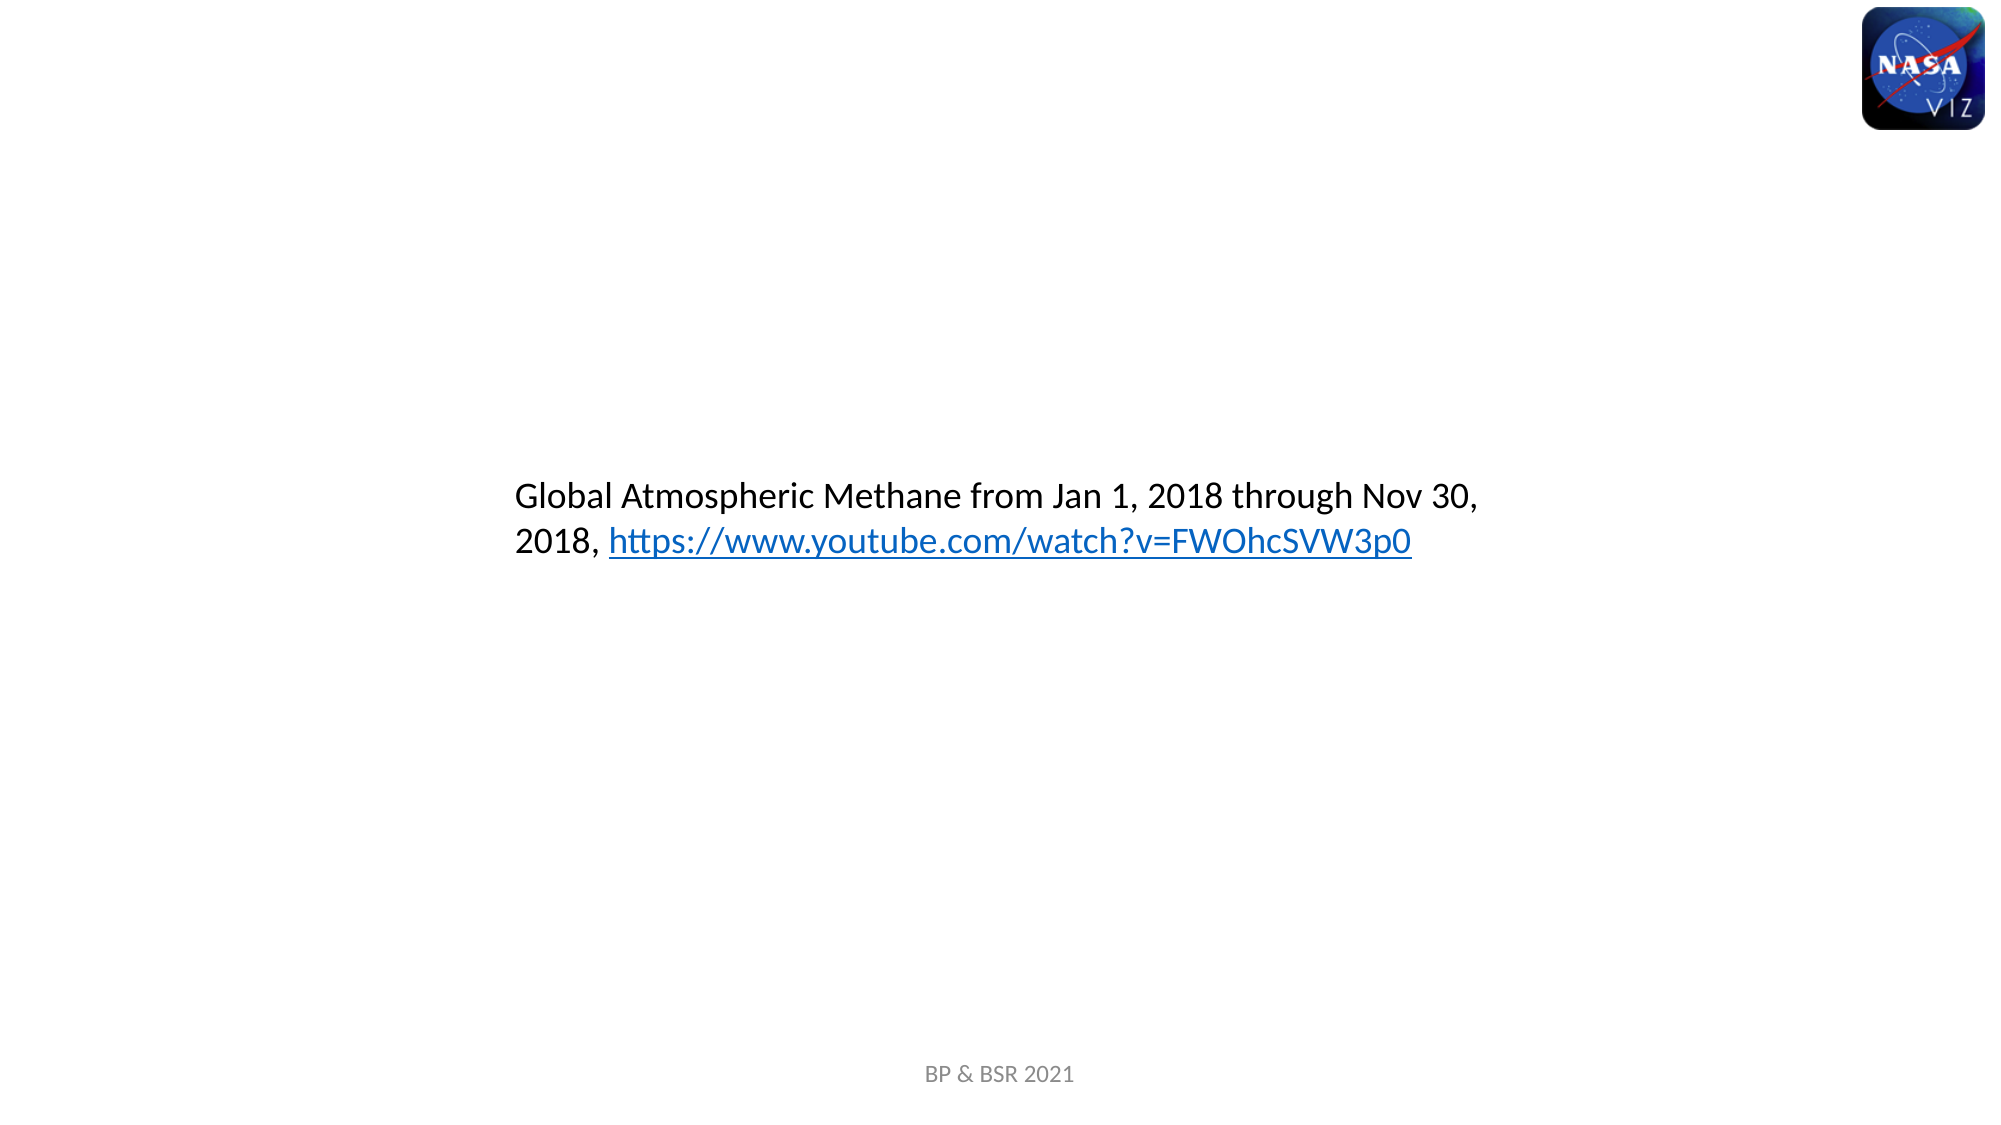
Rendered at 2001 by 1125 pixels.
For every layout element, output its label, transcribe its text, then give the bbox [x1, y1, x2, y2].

footer BP & BSR 2021 [662, 1042, 1338, 1103]
text_box Global Atmospheric Methane from Jan 1, 2018 through Nov 30, 2018, https://www.youtube.com/watch?v=FWOhcSVW3p0 [500, 463, 1500, 569]
picture [1861, 7, 1985, 130]
